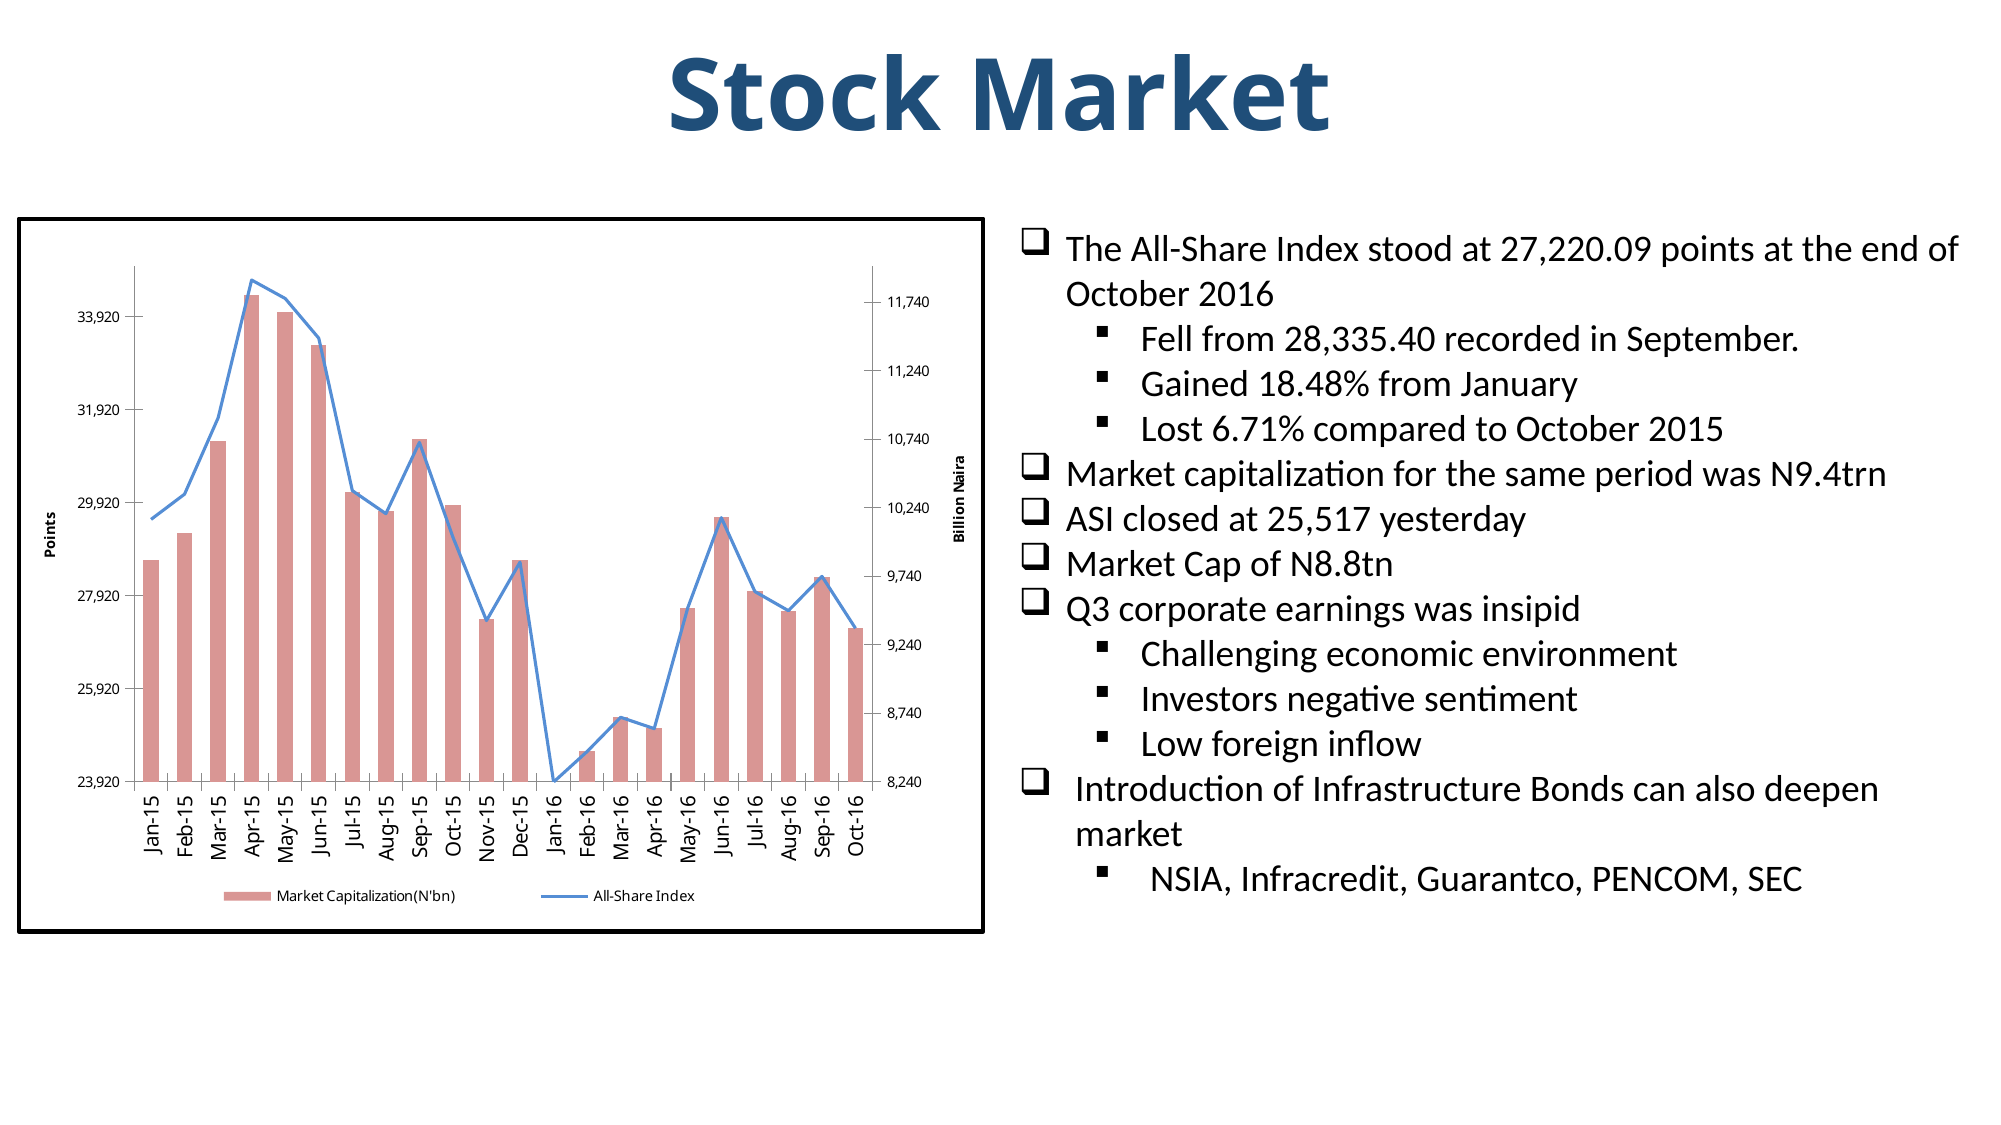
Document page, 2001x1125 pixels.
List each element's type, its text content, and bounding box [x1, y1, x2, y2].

chart [16, 216, 986, 934]
title Stock Market [137, 41, 1863, 155]
text_box The All-Share Index stood at 27,220.09 points at the end of October 2016 Fell from 28,335.40 recorded in September. Gained 18.48% from January Lost 6.71% compared to October 2015 Market capitalization for the same period was N9.4trn ASI closed at 25,517 yesterday Market Cap of N8.8tn Q3 corporate earnings was insipid Challenging economic environment Investors negative sentiment Low foreign inflow Introduction of Infrastructure Bonds can also deepen market NSIA, Infracredit, Guarantco, PENCOM, SEC [1004, 216, 1977, 997]
